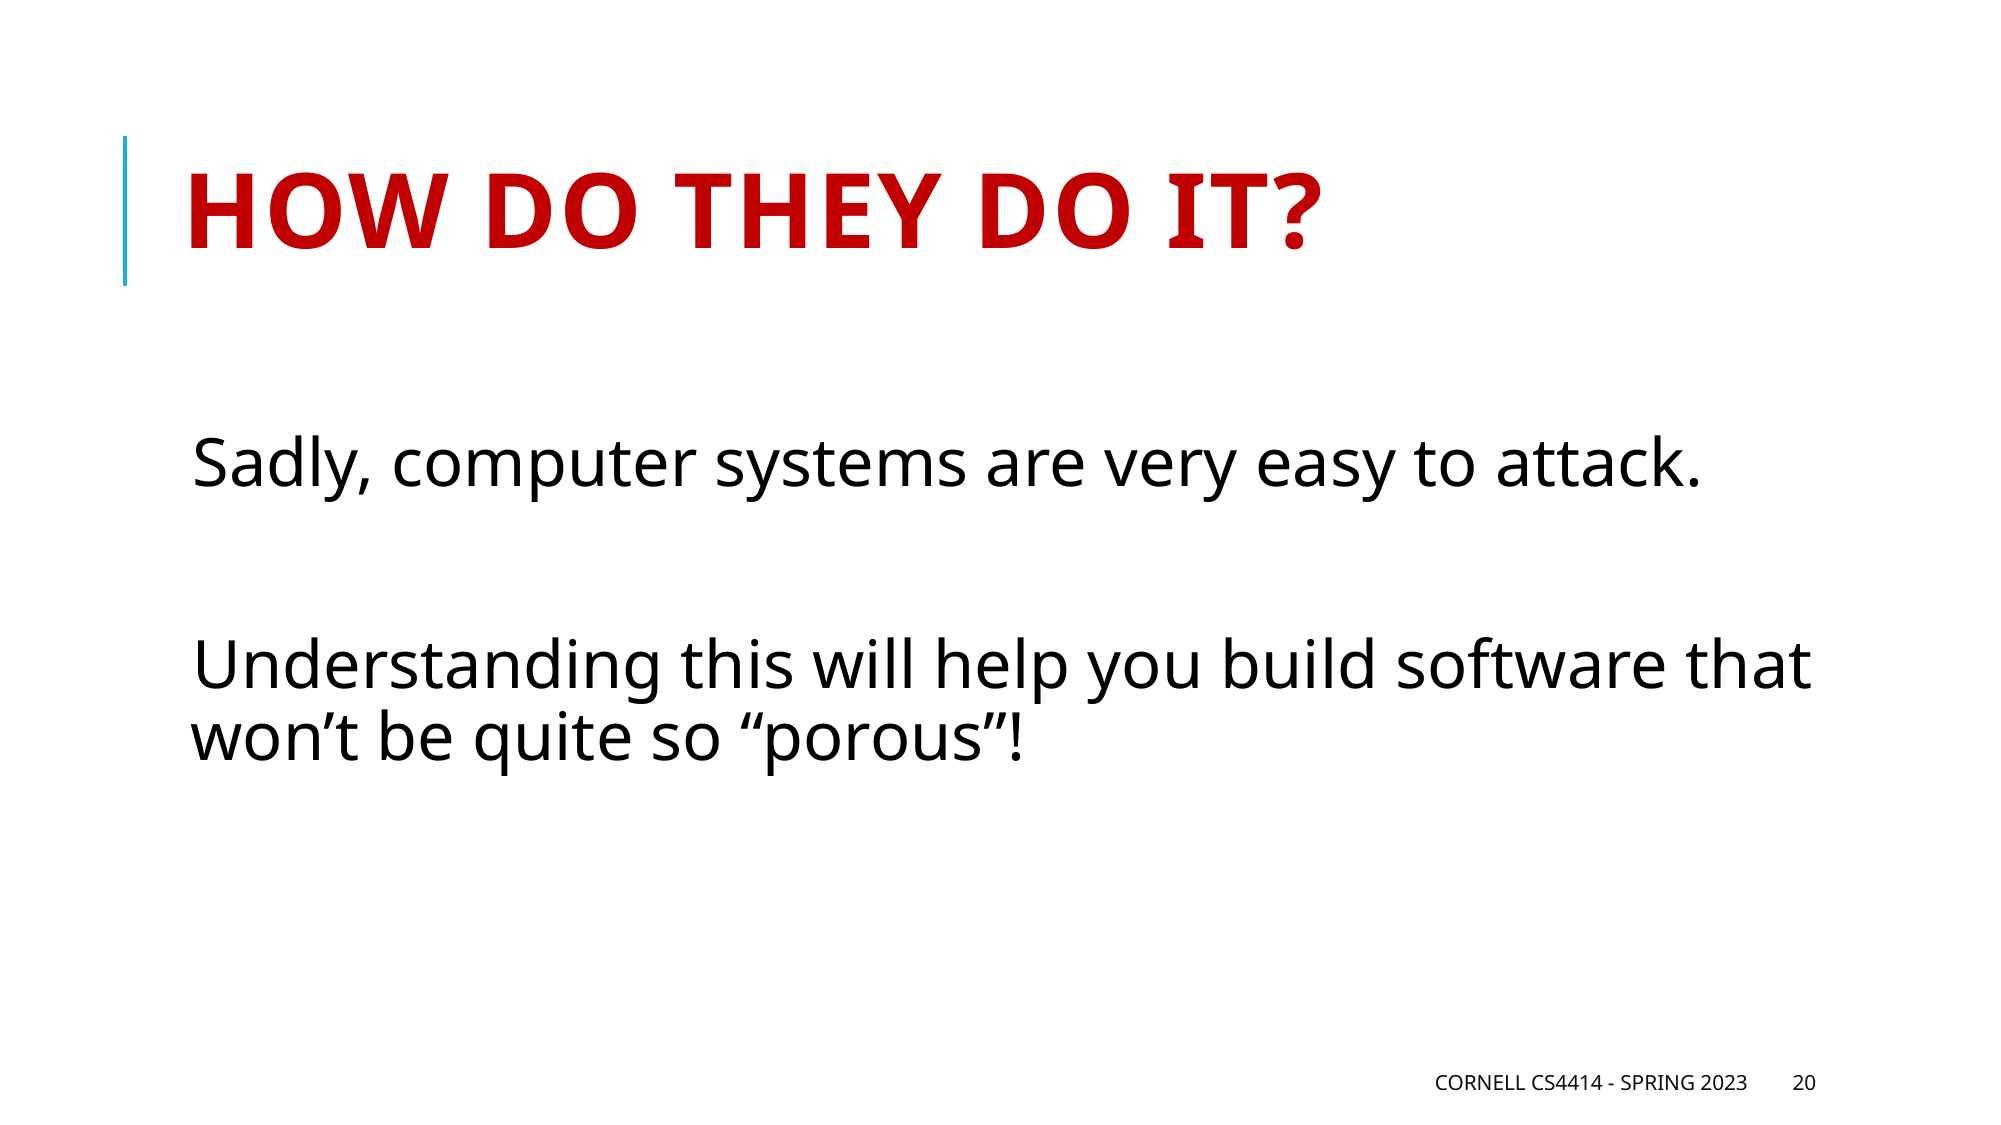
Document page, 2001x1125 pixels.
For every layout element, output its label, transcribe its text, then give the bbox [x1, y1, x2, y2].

slide_number 20 [1777, 1061, 1938, 1107]
list Sadly, computer systems are very easy to attack. Understanding this will help you build software that won’t be quite so “porous”! [168, 421, 1914, 1035]
title How do they do it? [168, 96, 1914, 342]
footer Cornell CS4414 - Spring 2023 [794, 1061, 1763, 1107]
